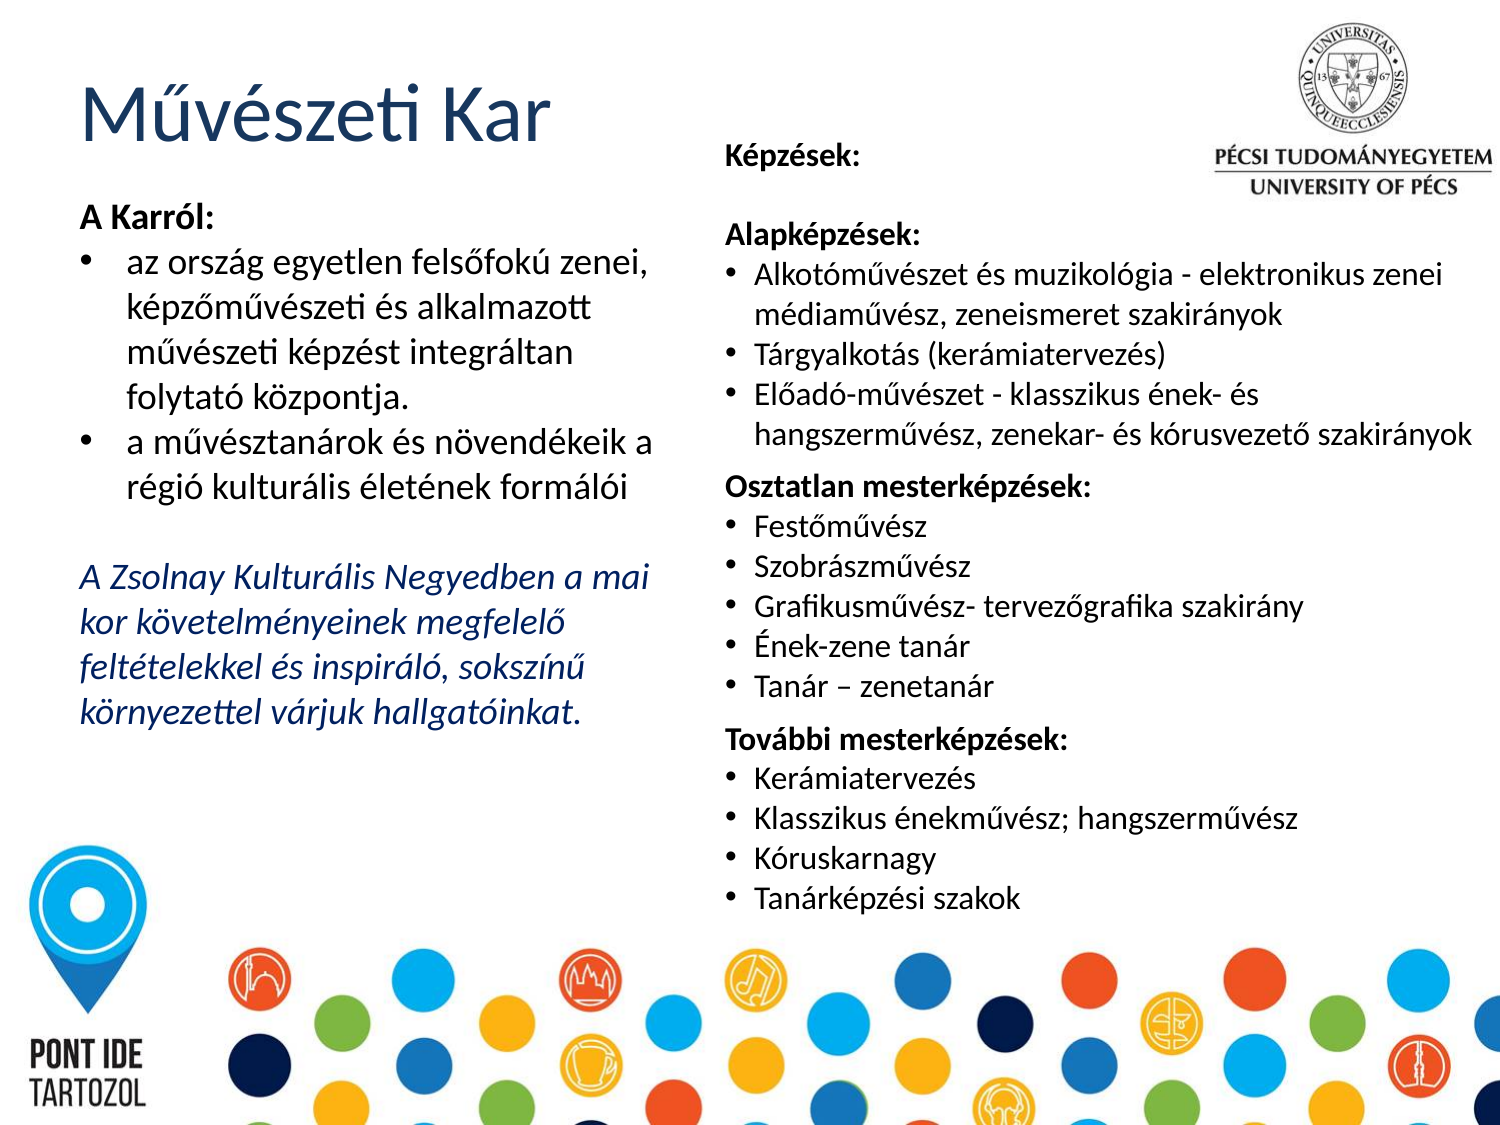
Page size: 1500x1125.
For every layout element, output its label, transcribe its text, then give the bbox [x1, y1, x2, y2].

text_box Képzések: Alapképzések: Alkotóművészet és muzikológia - elektronikus zenei médiaművész, zeneismeret szakirányok Tárgyalkotás (kerámiatervezés) Előadó-művészet - klasszikus ének- és hangszerművész, zenekar- és kórusvezető szakirányok Osztatlan mesterképzések: Festőművész Szobrászművész Grafikusművész- tervezőgrafika szakirány Ének-zene tanár Tanár – zenetanár További mesterképzések: Kerámiatervezés Klasszikus énekművész; hangszerművész Kóruskarnagy Tanárképzési szakok [710, 125, 1500, 924]
picture [0, 0, 1500, 1125]
text_box A Karról: az ország egyetlen felsőfokú zenei, képzőművészeti és alkalmazott művészeti képzést integráltan folytató központja. a művésztanárok és növendékeik a régió kulturális életének formálói A Zsolnay Kulturális Negyedben a mai kor követelményeinek megfelelő feltételekkel és inspiráló, sokszínű környezettel várjuk hallgatóinkat. [64, 184, 710, 740]
text_box Művészeti Kar [64, 42, 750, 173]
